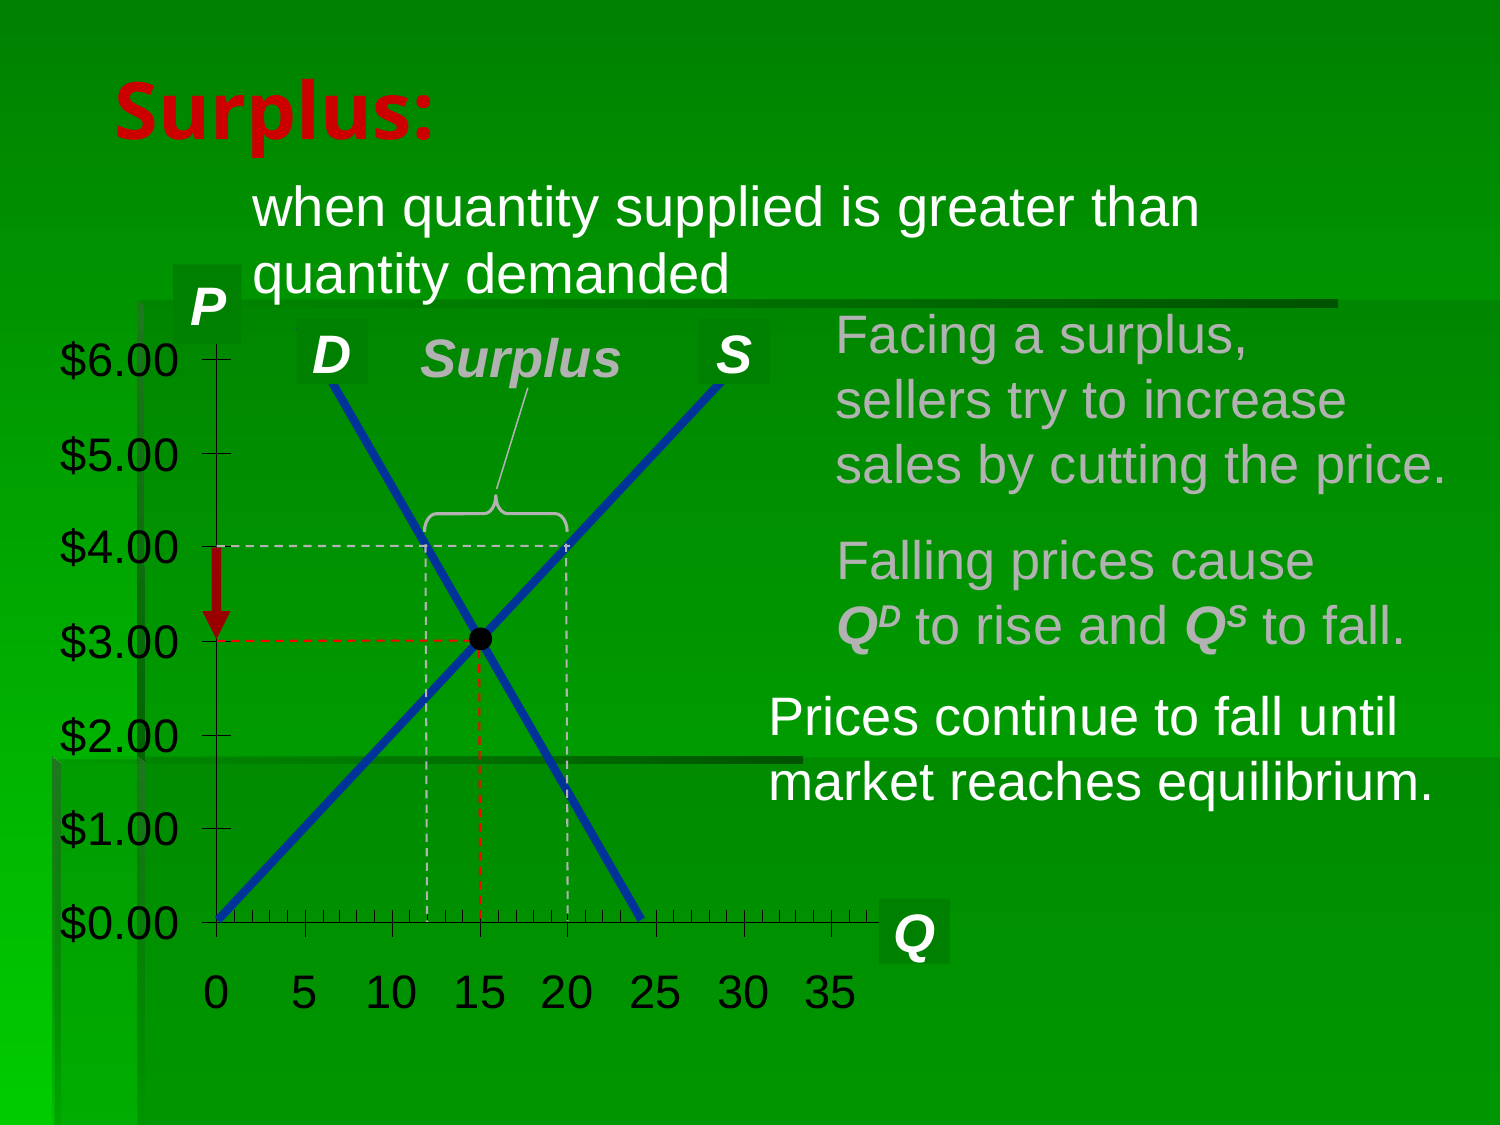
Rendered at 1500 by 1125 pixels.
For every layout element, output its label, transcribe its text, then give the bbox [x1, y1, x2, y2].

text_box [216, 547, 493, 922]
text_box Prices continue to fall until market reaches equilibrium. [954, 673, 1461, 819]
text_box Falling prices cause QD to rise and QS to fall. [954, 517, 1486, 663]
text_box Facing a surplus, sellers try to increase sales by cutting the price. [954, 292, 1473, 502]
title Surplus: [99, 0, 1178, 216]
text_box when quantity supplied is greater than quantity demanded [237, 162, 1314, 292]
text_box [217, 318, 771, 921]
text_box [45, 236, 951, 1039]
